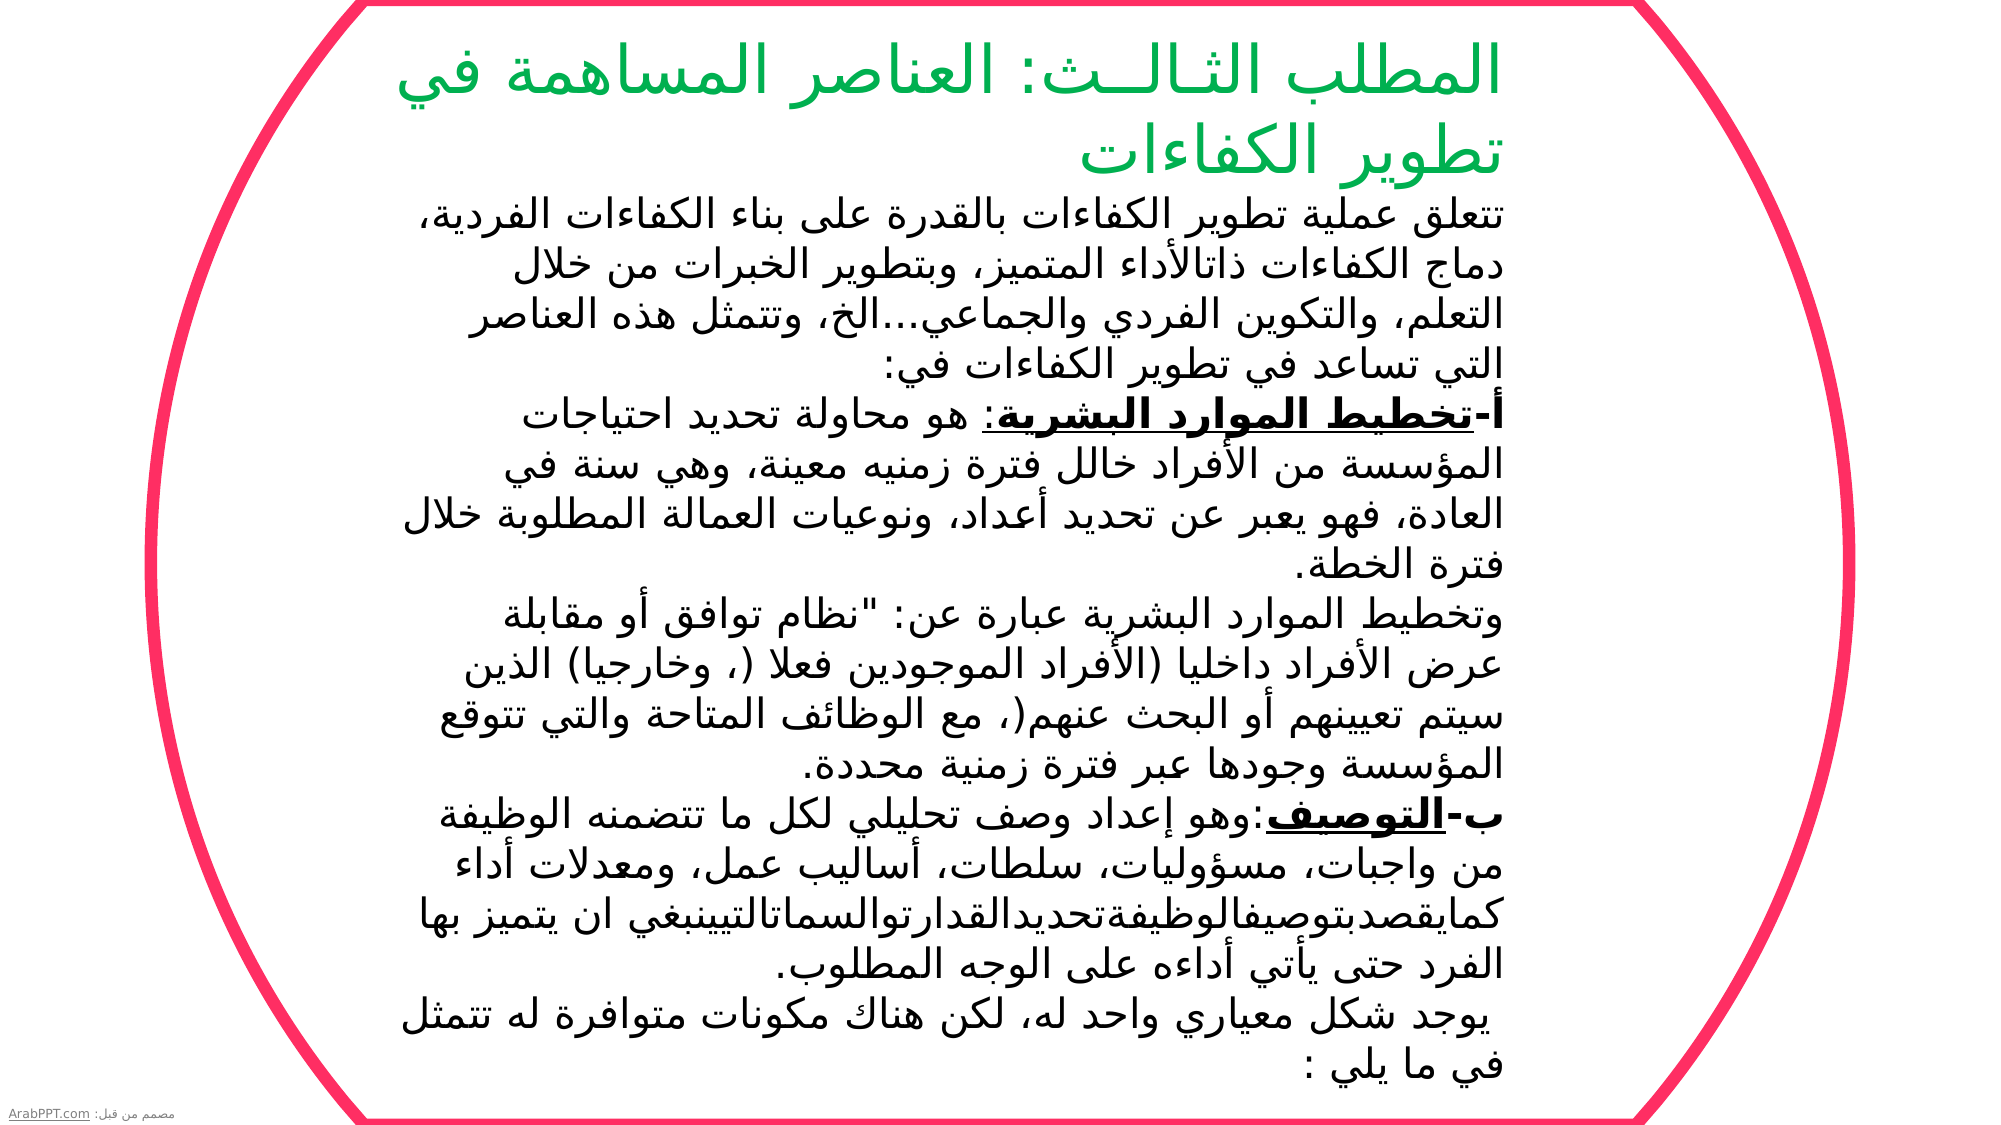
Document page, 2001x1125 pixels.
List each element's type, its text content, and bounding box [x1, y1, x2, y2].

text_box المطلب الثـالــث: العناصر المساهمة في تطوير الكفاءات تتعلق عملية تطوير الكفاءات بالقدرة على بناء الكفاءات الفردية، دماج الكفاءات ذاتالأداء المتميز، وبتطوير الخبرات من خلال التعلم، والتكوين الفردي والجماعي...الخ، وتتمثل هذه العناصر التي تساعد في تطوير الكفاءات في: أ-تخطيط الموارد البشرية: هو محاولة تحديد احتياجات المؤسسة من الأفراد خالل فترة زمنيه معينة، وهي سنة في العادة، فهو يعبر عن تحديد أعداد، ونوعيات العمالة المطلوبة خلال فترة الخطة. وتخطيط الموارد البشرية عبارة عن: "نظام توافق أو مقابلة عرض الأفراد داخليا (الأفراد الموجودين فعلا (، وخارجيا) الذين سيتم تعيينهم أو البحث عنهم(، مع الوظائف المتاحة والتي تتوقع المؤسسة وجودها عبر فترة زمنية محددة. ب-التوصيف:وهو إعداد وصف تحليلي لكل ما تتضمنه الوظيفة من واجبات، مسؤوليات، سلطات، أساليب عمل، ومعدلات أداء كمايقصدبتوصيفالوظيفةتحديدالقدارتوالسماتالتيينبغي ان يتميز بها الفرد حتى يأتي أداءه على الوجه المطلوب. يوجد شكل معياري واحد له، لكن هناك مكونات متوافرة له تتمثل في ما يلي : [380, 19, 1521, 1095]
text_box [149, 0, 1851, 1125]
